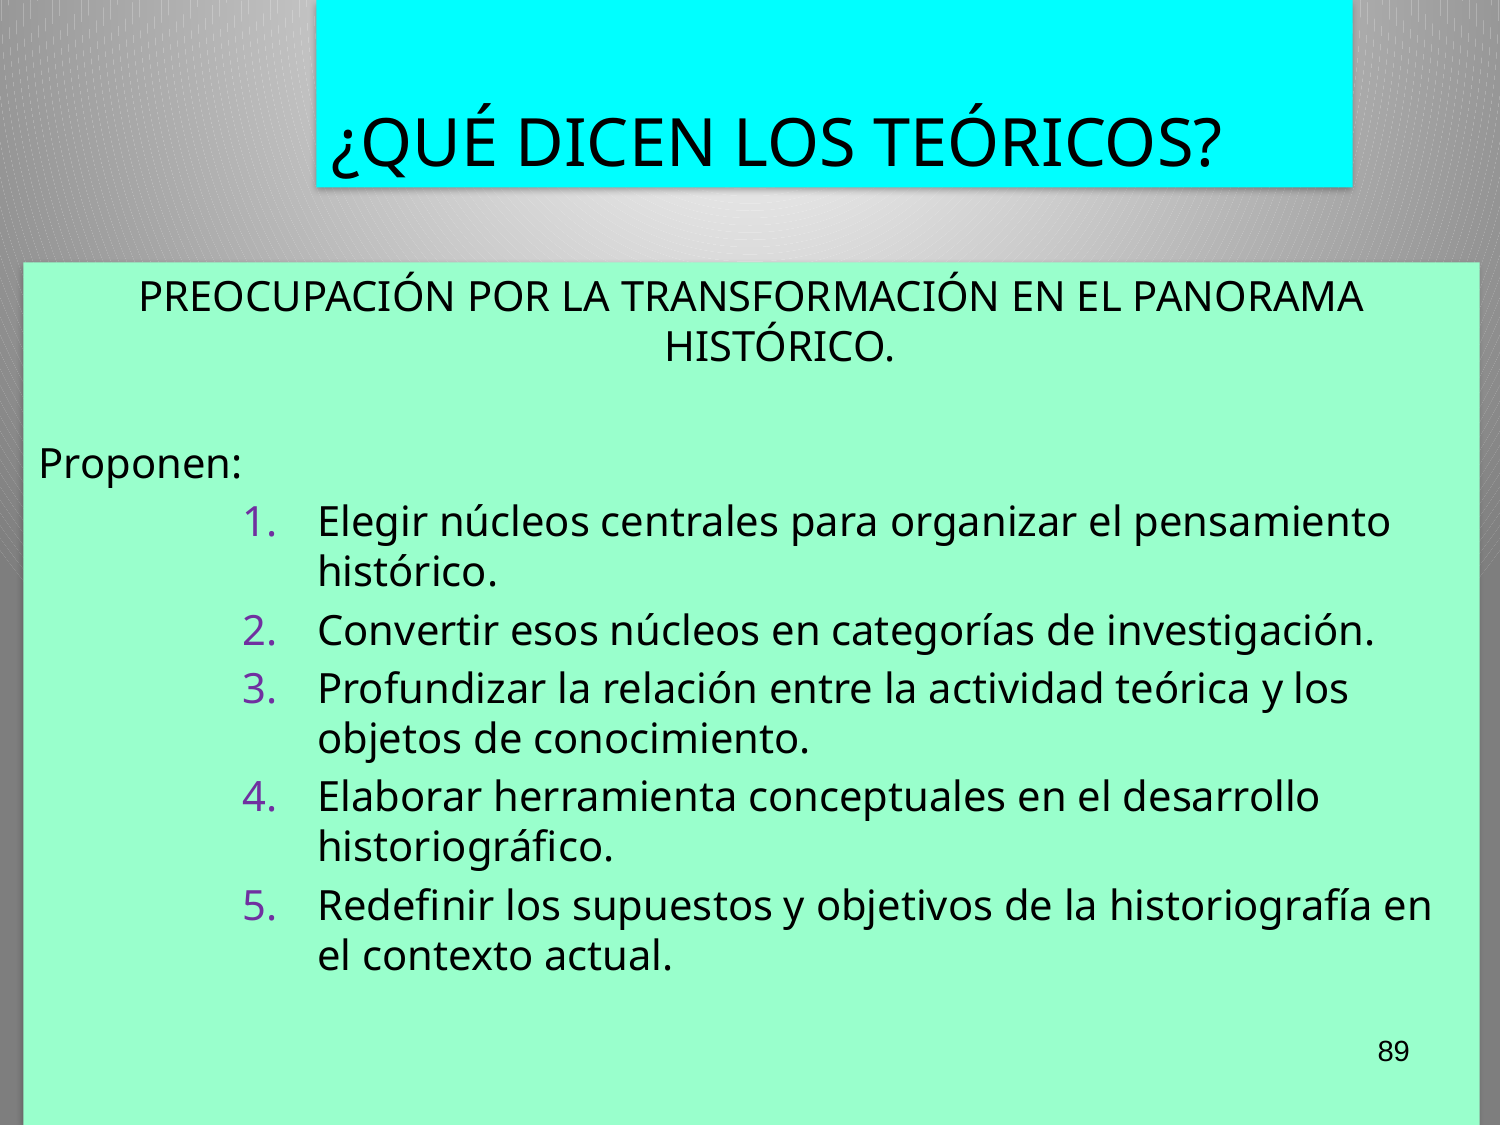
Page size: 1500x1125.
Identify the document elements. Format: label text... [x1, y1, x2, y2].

list PREOCUPACIÓN POR LA TRANSFORMACIÓN EN EL PANORAMA HISTÓRICO. Proponen: Elegir núcleos centrales para organizar el pensamiento histórico. Convertir esos núcleos en categorías de investigación. Profundizar la relación entre la actividad teórica y los objetos de conocimiento. Elaborar herramienta conceptuales en el desarrollo historiográfico. Redefinir los supuestos y objetivos de la historiografía en el contexto actual. [23, 262, 1480, 1125]
title ¿QUÉ DICEN LOS TEÓRICOS? [316, 0, 1353, 188]
slide_number 89 [1074, 1024, 1426, 1103]
